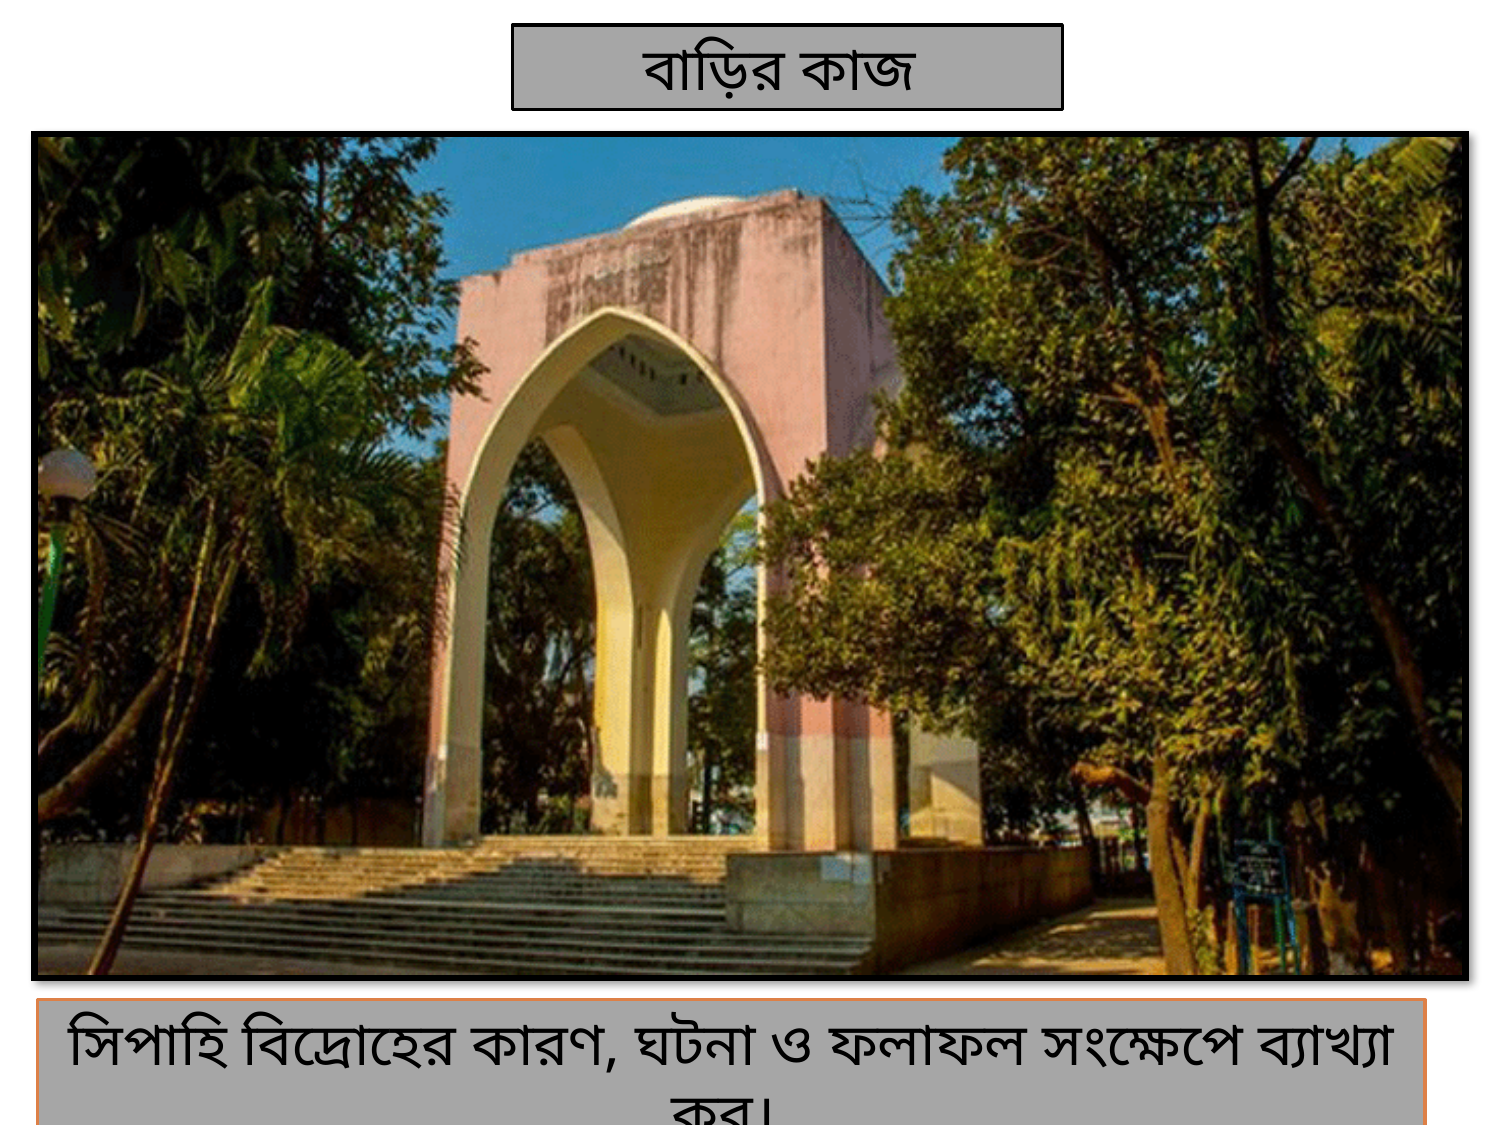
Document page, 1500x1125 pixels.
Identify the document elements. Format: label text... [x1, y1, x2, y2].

text_box সিপাহি বিদ্রোহের কারণ, ঘটনা ও ফলাফল সংক্ষেপে ব্যাখ্যা কর। [36, 998, 1427, 1125]
text_box বাড়ির কাজ [511, 23, 1064, 111]
picture [37, 137, 1463, 976]
